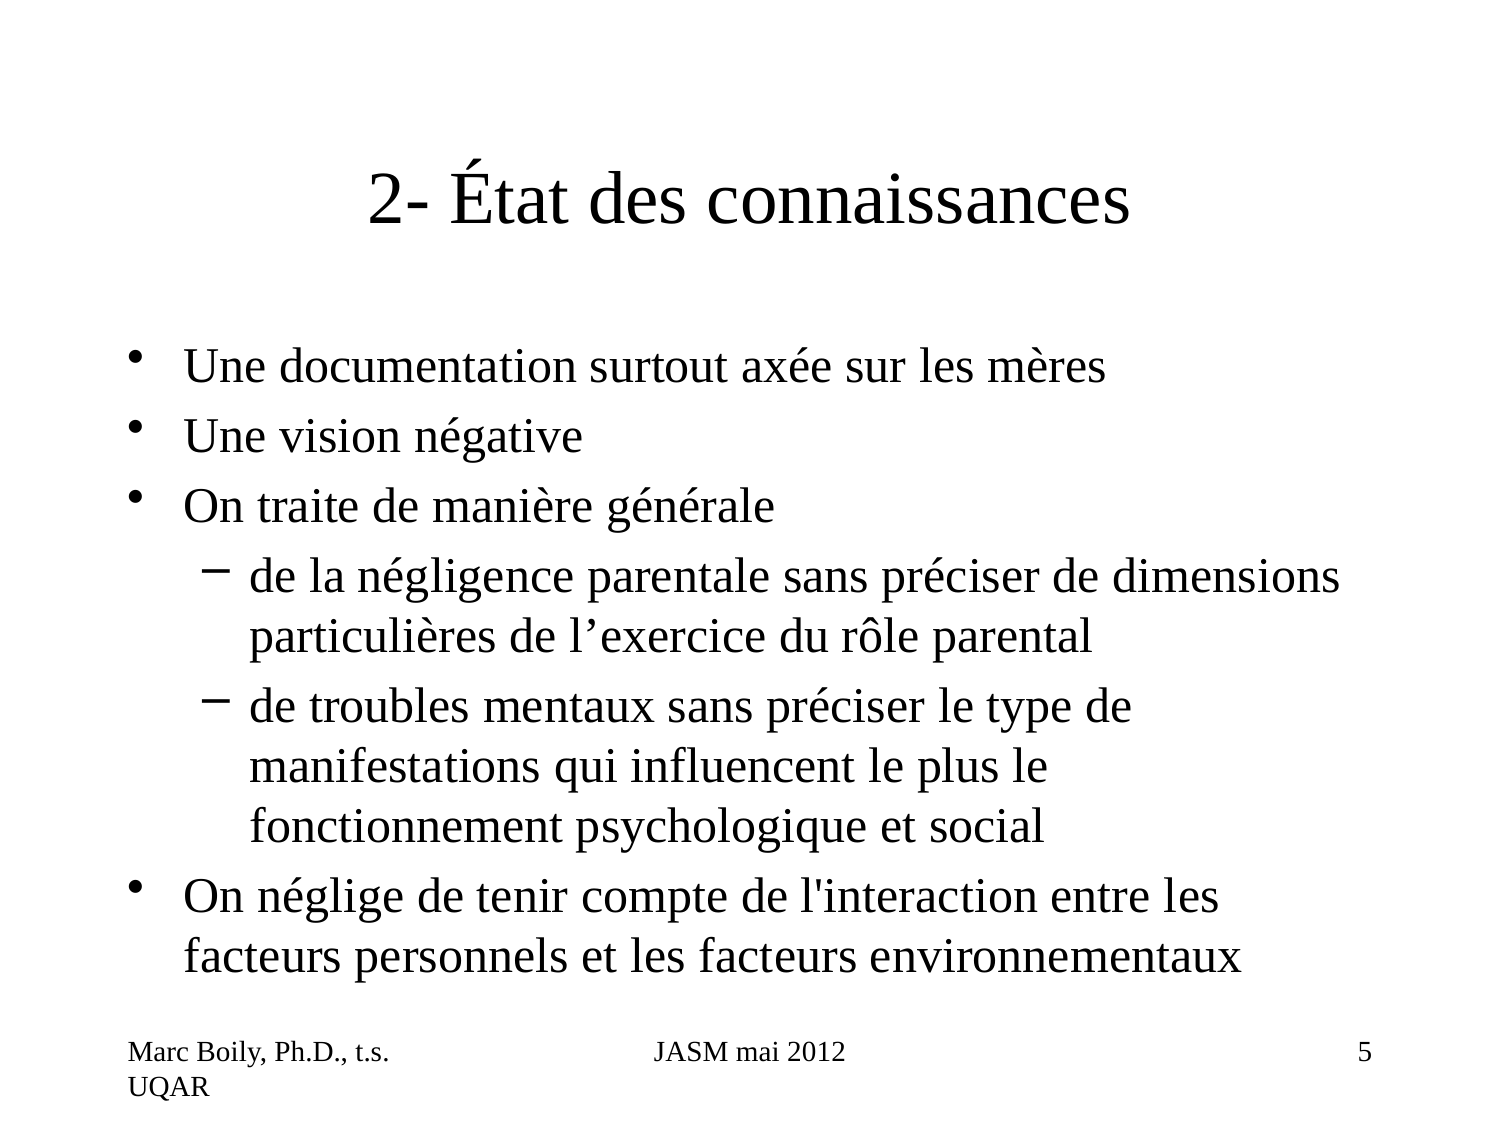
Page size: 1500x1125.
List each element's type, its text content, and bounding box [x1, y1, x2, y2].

footer JASM mai 2012 [512, 1025, 988, 1100]
title 2- État des connaissances [112, 99, 1388, 288]
slide_number 5 [1074, 1025, 1388, 1100]
list Une documentation surtout axée sur les mères Une vision négative On traite de manière générale de la négligence parentale sans préciser de dimensions particulières de l’exercice du rôle parental de troubles mentaux sans préciser le type de manifestations qui influencent le plus le fonctionnement psychologique et social On néglige de tenir compte de l'interaction entre les facteurs personnels et les facteurs environnementaux [112, 324, 1388, 1000]
slide_number Marc Boily, Ph.D., t.s. UQAR [112, 1025, 425, 1100]
